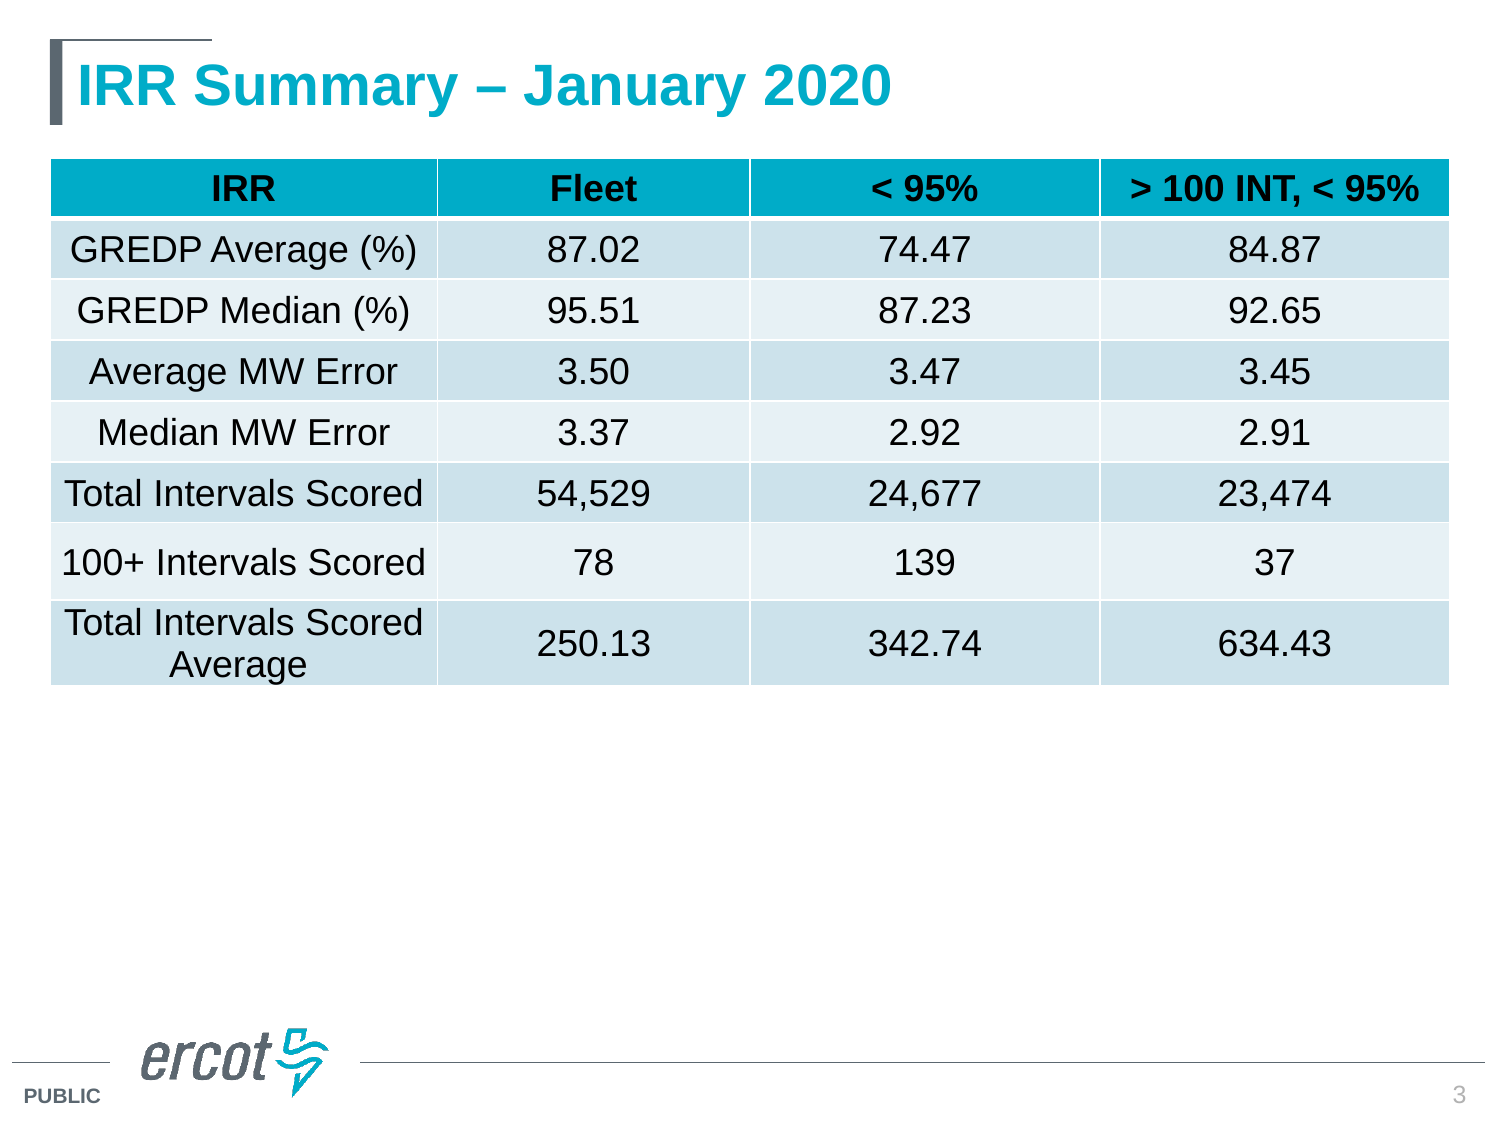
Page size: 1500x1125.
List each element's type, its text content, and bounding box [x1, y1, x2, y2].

table_header > 100 INT, < 95% [1101, 159, 1449, 216]
table_cell Total Intervals Scored [51, 463, 437, 522]
table_cell 54,529 [438, 463, 749, 522]
table_cell 78 [438, 523, 749, 599]
table_cell GREDP Median (%) [51, 280, 437, 339]
title IRR Summary – January 2020 [62, 39, 1450, 157]
table_cell Total Intervals Scored Average [51, 601, 437, 685]
table_cell 3.45 [1101, 341, 1449, 400]
picture [137, 1024, 332, 1100]
table_cell 87.02 [438, 221, 749, 278]
table_cell GREDP Average (%) [51, 221, 437, 278]
table_cell 2.92 [751, 402, 1099, 461]
table_header Fleet [438, 159, 749, 216]
table_cell 84.87 [1101, 221, 1449, 278]
slide_number 3 [1437, 1076, 1475, 1112]
table_cell 23,474 [1101, 463, 1449, 522]
table_cell Average MW Error [51, 341, 437, 400]
table_cell 37 [1101, 523, 1449, 599]
table_cell 87.23 [751, 280, 1099, 339]
table_cell 2.91 [1101, 402, 1449, 461]
table_cell 3.47 [751, 341, 1099, 400]
table_cell 100+ Intervals Scored [51, 523, 437, 599]
table_header IRR [51, 159, 437, 216]
table_cell 24,677 [751, 463, 1099, 522]
table_cell 74.47 [751, 221, 1099, 278]
table_cell 634.43 [1101, 601, 1449, 685]
table_cell 250.13 [438, 601, 749, 685]
table_cell 3.37 [438, 402, 749, 461]
table_cell 92.65 [1101, 280, 1449, 339]
table_header < 95% [751, 159, 1099, 216]
table_cell 3.50 [438, 341, 749, 400]
table_cell 139 [751, 523, 1099, 599]
table_cell 95.51 [438, 280, 749, 339]
table_cell Median MW Error [51, 402, 437, 461]
table_cell 342.74 [751, 601, 1099, 685]
